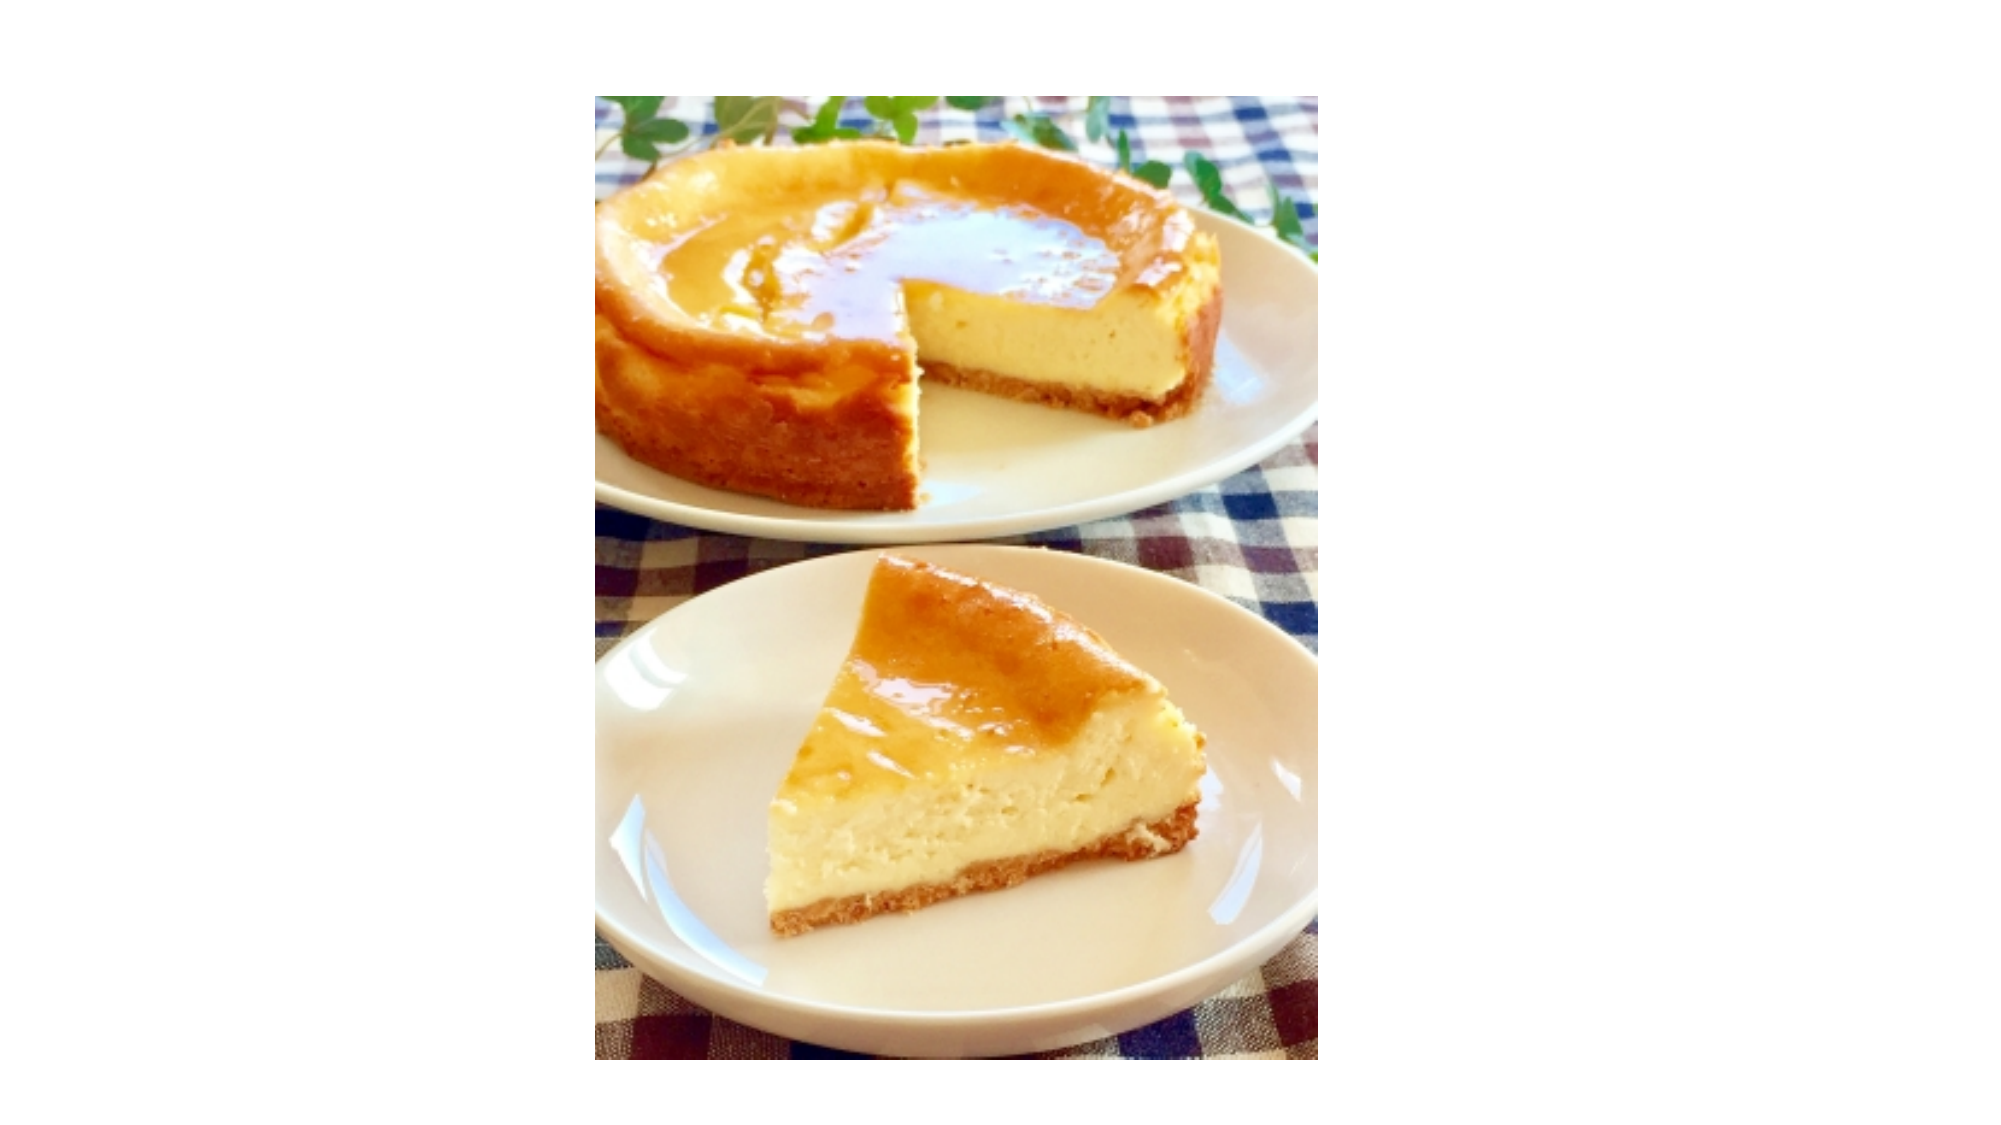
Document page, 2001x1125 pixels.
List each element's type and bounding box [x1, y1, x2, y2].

list [595, 96, 1318, 1060]
